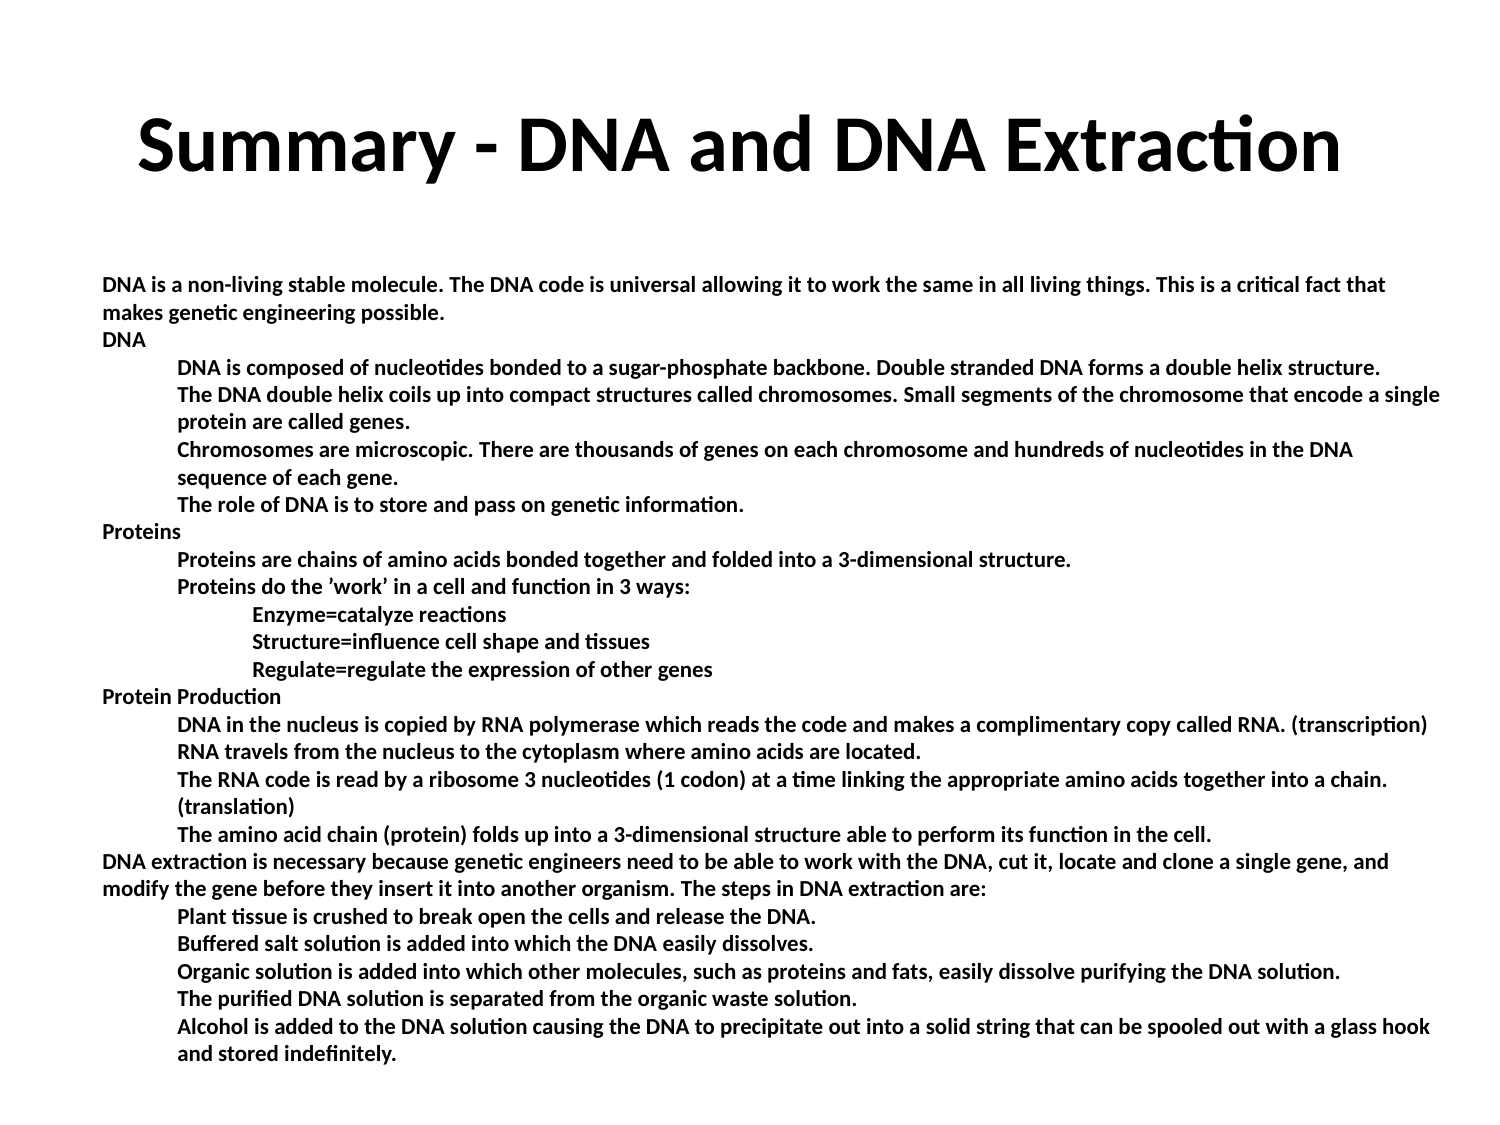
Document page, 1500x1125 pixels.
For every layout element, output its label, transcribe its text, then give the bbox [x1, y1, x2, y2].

text_box DNA is a non-living stable molecule. The DNA code is universal allowing it to work the same in all living things. This is a critical fact that makes genetic engineering possible. DNA DNA is composed of nucleotides bonded to a sugar-phosphate backbone. Double stranded DNA forms a double helix structure. The DNA double helix coils up into compact structures called chromosomes. Small segments of the chromosome that encode a single protein are called genes. Chromosomes are microscopic. There are thousands of genes on each chromosome and hundreds of nucleotides in the DNA sequence of each gene. The role of DNA is to store and pass on genetic information. Proteins Proteins are chains of amino acids bonded together and folded into a 3-dimensional structure. Proteins do the ’work’ in a cell and function in 3 ways: Enzyme=catalyze reactions Structure=influence cell shape and tissues Regulate=regulate the expression of other genes Protein Production DNA in the nucleus is copied by RNA polymerase which reads the code and makes a complimentary copy called RNA. (transcription) RNA travels from the nucleus to the cytoplasm where amino acids are located. The RNA code is read by a ribosome 3 nucleotides (1 codon) at a time linking the appropriate amino acids together into a chain. (translation) The amino acid chain (protein) folds up into a 3-dimensional structure able to perform its function in the cell. DNA extraction is necessary because genetic engineers need to be able to work with the DNA, cut it, locate and clone a single gene, and modify the gene before they insert it into another organism. The steps in DNA extraction are: Plant tissue is crushed to break open the cells and release the DNA. Buffered salt solution is added into which the DNA easily dissolves. Organic solution is added into which other molecules, such as proteins and fats, easily dissolve purifying the DNA solution. The purified DNA solution is separated from the organic waste solution. Alcohol is added to the DNA solution causing the DNA to precipitate out into a solid string that can be spooled out with a glass hook and stored indefinitely. [87, 262, 1463, 1074]
title Summary - DNA and DNA Extraction [75, 45, 1425, 233]
